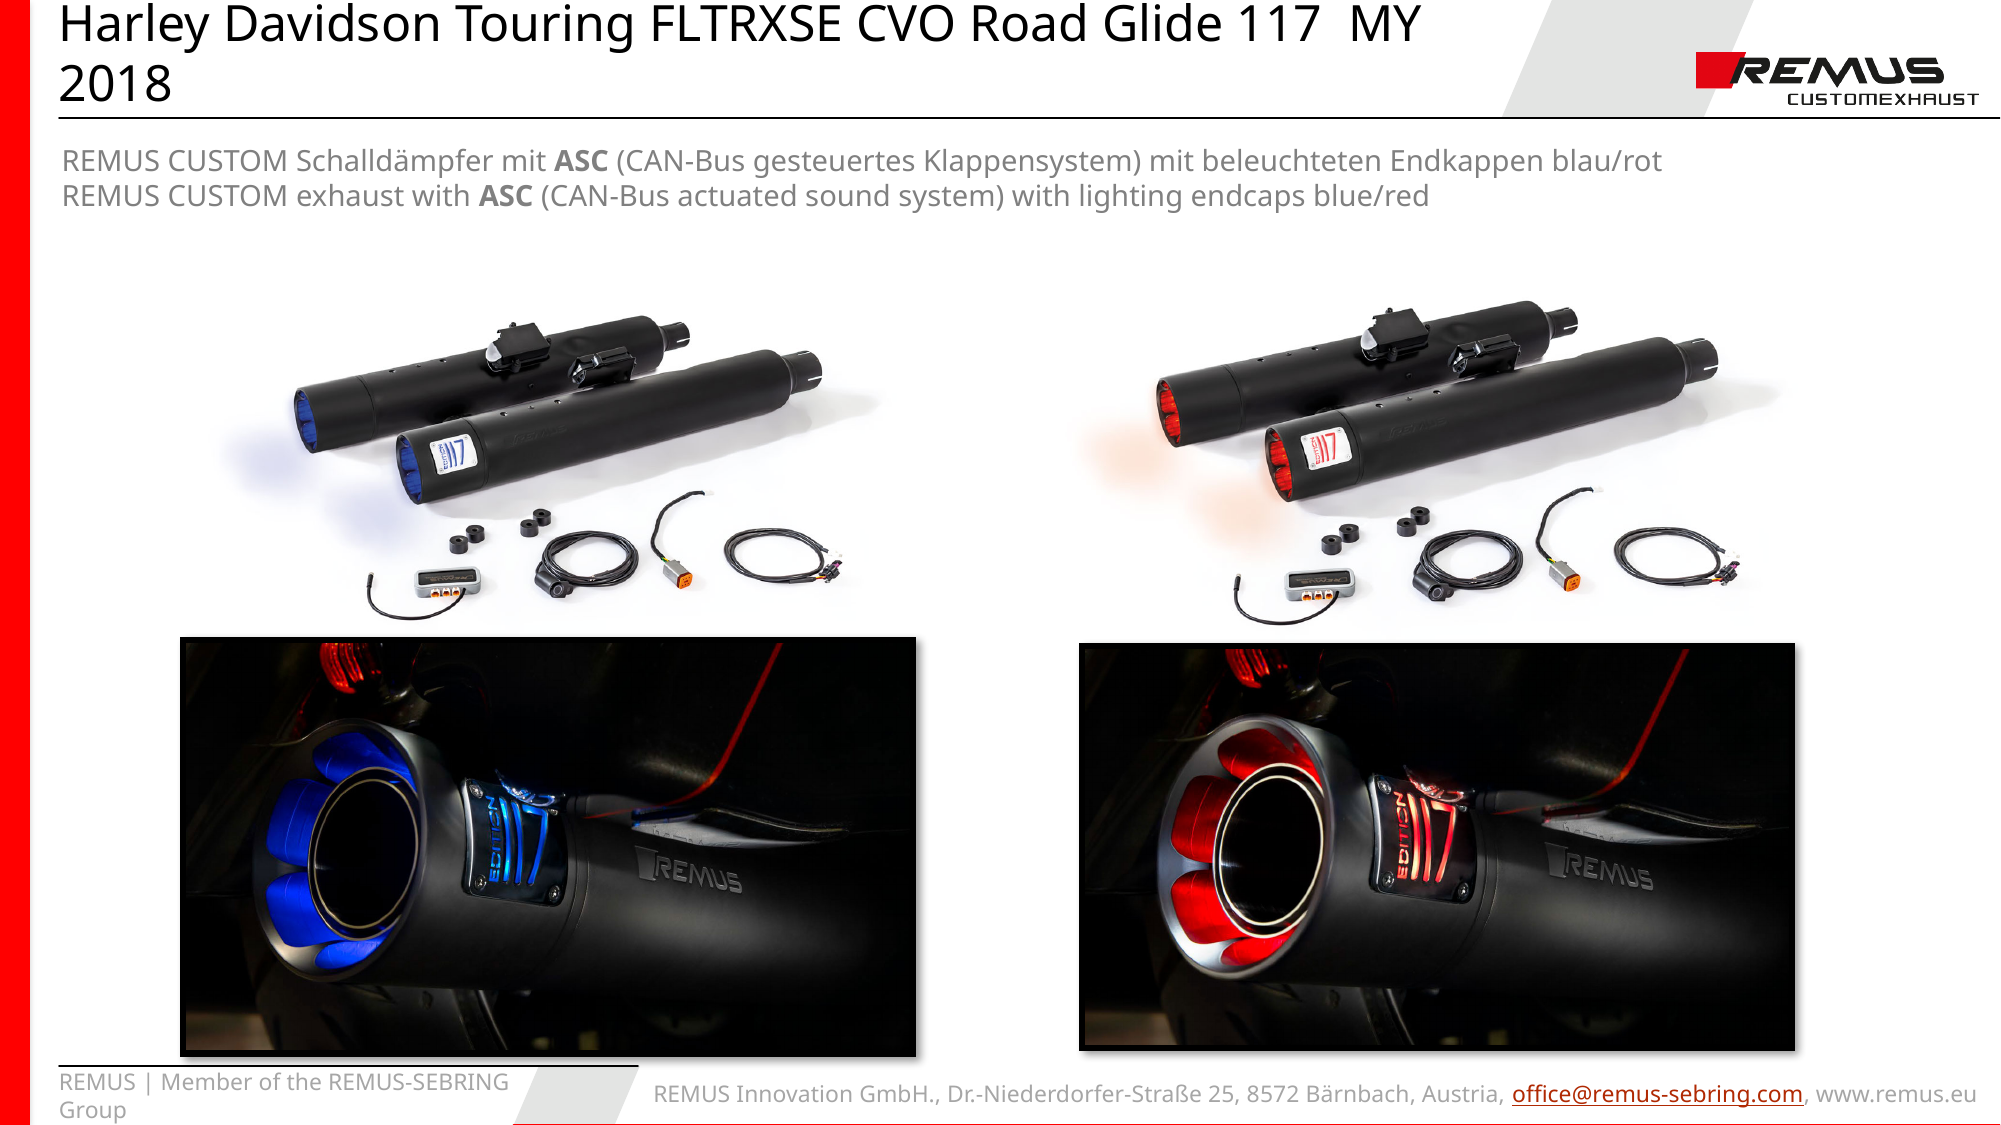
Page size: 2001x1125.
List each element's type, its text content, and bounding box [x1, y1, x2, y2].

title Harley Davidson Touring FLTRXSE CVO Road Glide 117 MY 2018 [59, 0, 1506, 172]
picture [1696, 52, 1979, 105]
picture [119, 199, 1877, 1051]
list REMUS CUSTOM Schalldämpfer mit ASC (CAN-Bus gesteuertes Klappensystem) mit beleuchteten Endkappen blau/rot REMUS CUSTOM exhaust with ASC (CAN-Bus actuated sound system) with lighting endcaps blue/red [61, 142, 1834, 249]
